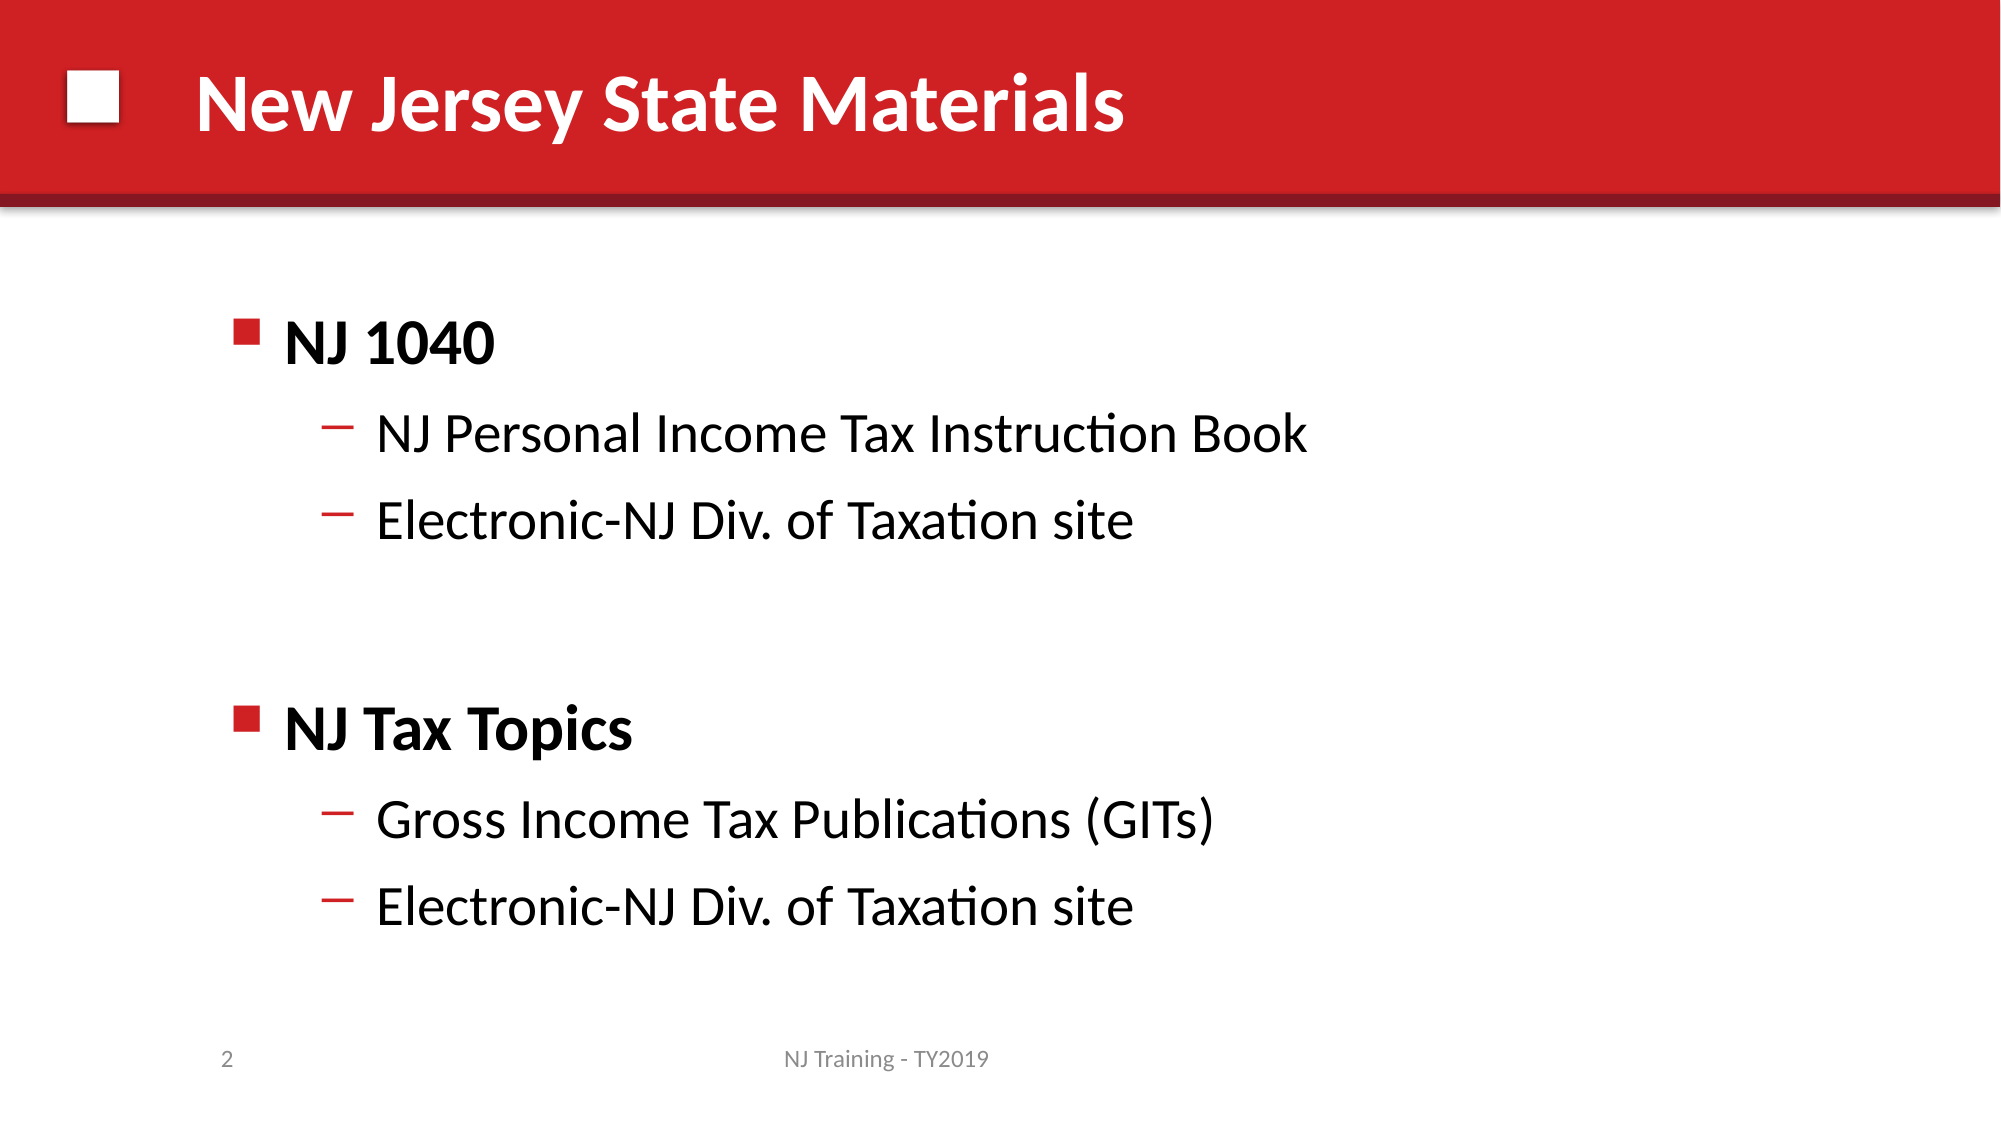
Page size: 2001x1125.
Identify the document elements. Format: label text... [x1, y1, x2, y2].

list NJ 1040 NJ Personal Income Tax Instruction Book Electronic-NJ Div. of Taxation site NJ Tax Topics Gross Income Tax Publications (GITs) Electronic-NJ Div. of Taxation site [209, 288, 1810, 949]
slide_number 2 [99, 1027, 254, 1088]
footer NJ Training - TY2019 [570, 1027, 1204, 1088]
title New Jersey State Materials [174, 4, 1775, 193]
